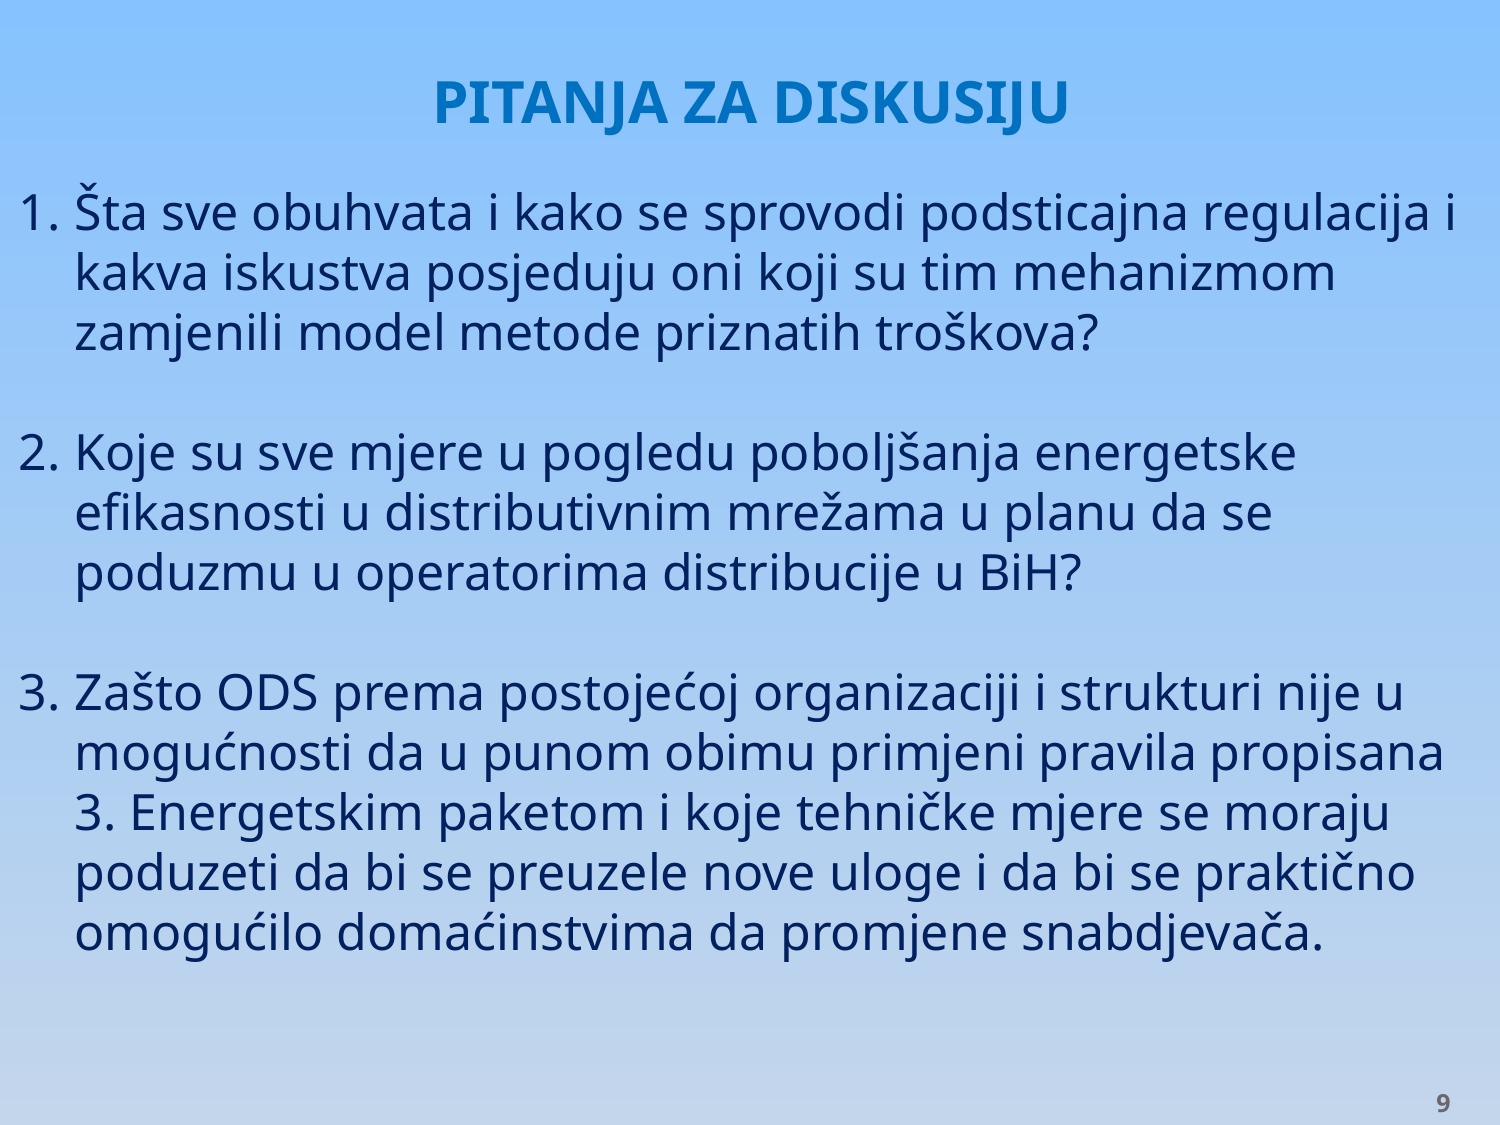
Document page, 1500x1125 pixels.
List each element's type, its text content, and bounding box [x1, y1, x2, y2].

slide_number 9 [1325, 1068, 1451, 1125]
text_box PITANJA ZA DISKUSIJU Šta sve obuhvata i kako se sprovodi podsticajna regulacija i kakva iskustva posjeduju oni koji su tim mehanizmom zamjenili model metode priznatih troškova? Koje su sve mjere u pogledu poboljšanja energetske efikasnosti u distributivnim mrežama u planu da se poduzmu u operatorima distribucije u BiH? Zašto ODS prema postojećoj organizaciji i strukturi nije u mogućnosti da u punom obimu primjeni pravila propisana 3. Energetskim paketom i koje tehničke mjere se moraju poduzeti da bi se preuzele nove uloge i da bi se praktično omogućilo domaćinstvima da promjene snabdjevača. [3, 12, 1500, 1088]
